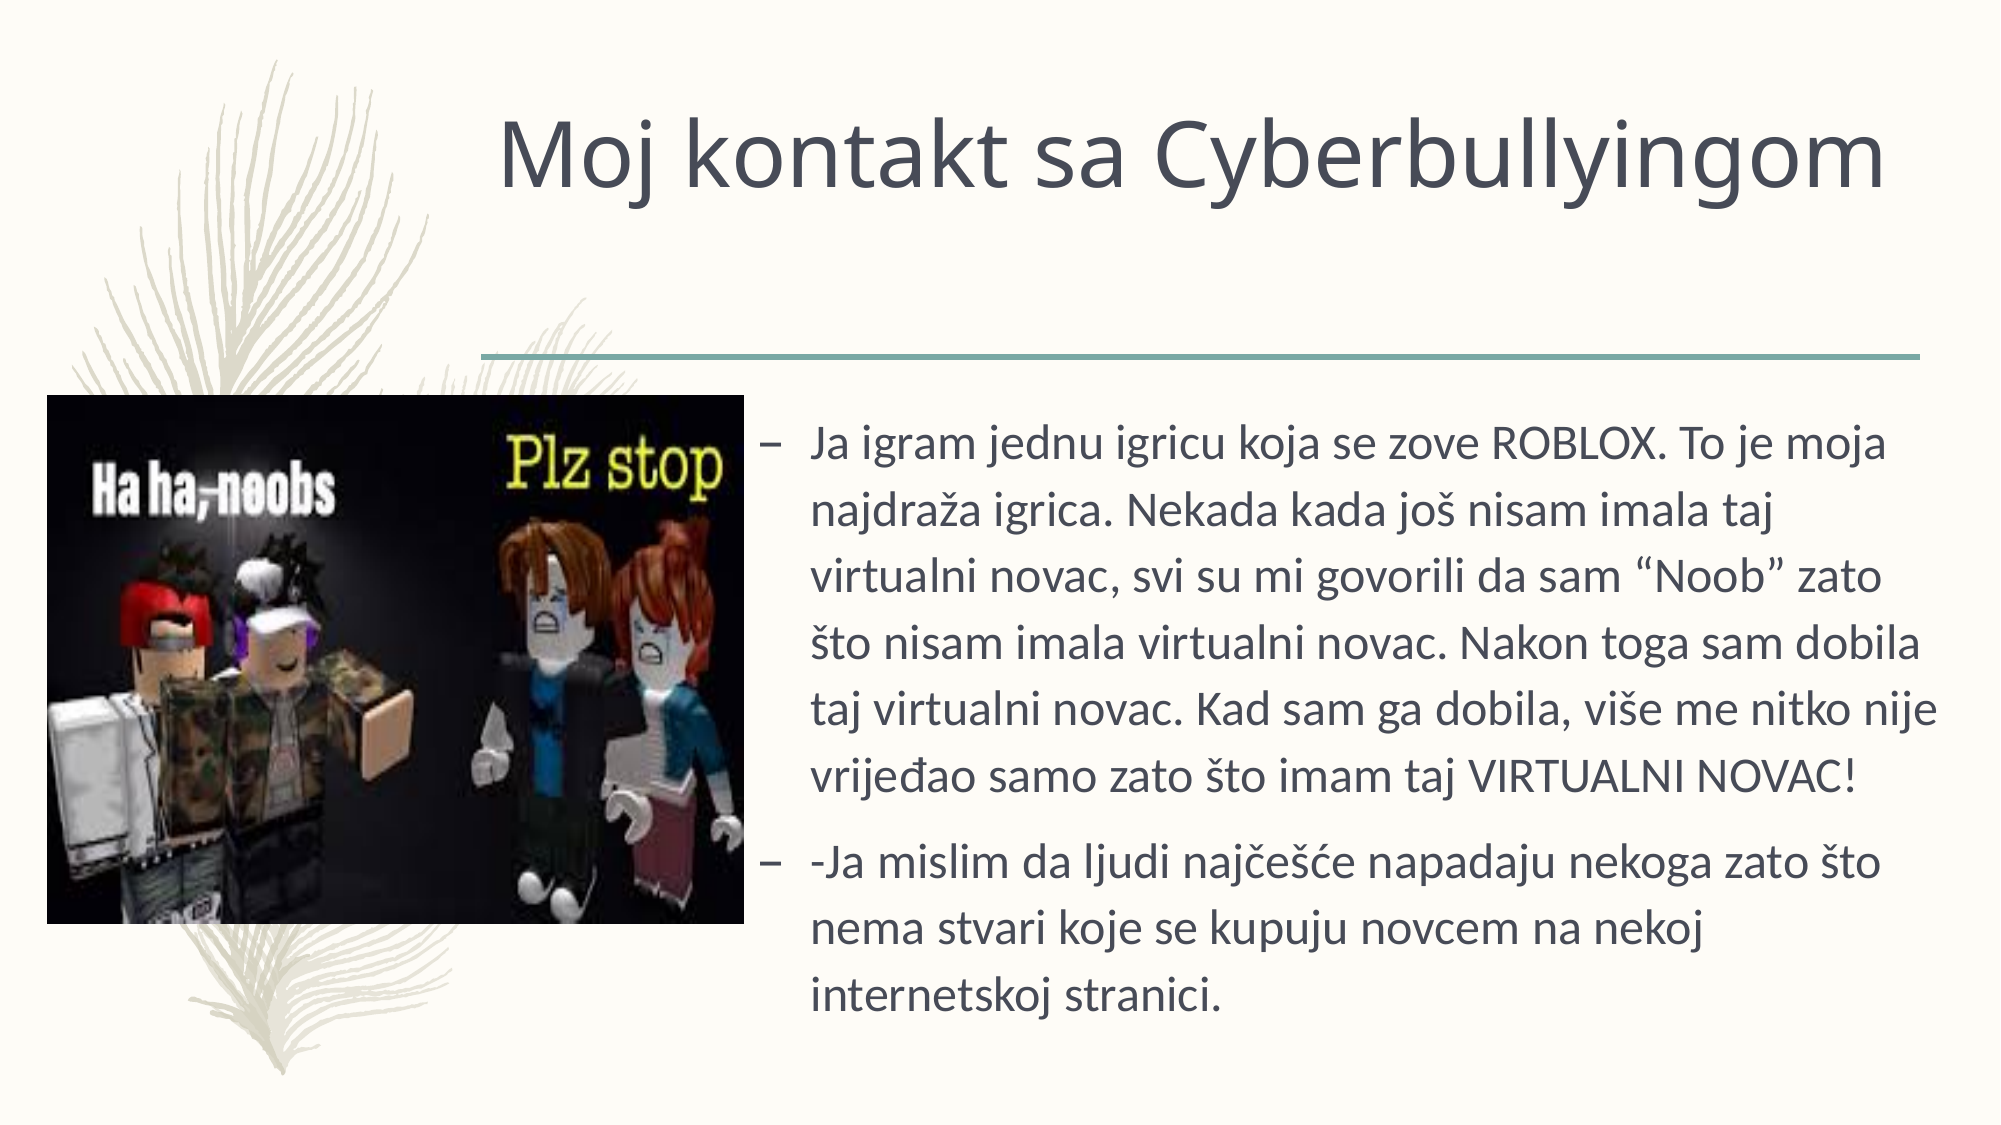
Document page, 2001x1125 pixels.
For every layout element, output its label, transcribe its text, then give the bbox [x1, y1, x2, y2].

list Ja igram jednu igricu koja se zove ROBLOX. To je moja najdraža igrica. Nekada kada još nisam imala taj virtualni novac, svi su mi govorili da sam “Noob” zato što nisam imala virtualni novac. Nakon toga sam dobila taj virtualni novac. Kad sam ga dobila, više me nitko nije vrijeđao samo zato što imam taj VIRTUALNI NOVAC! -Ja mislim da ljudi najčešće napadaju nekoga zato što nema stvari koje se kupuju novcem na nekoj internetskoj stranici. [743, 395, 1960, 1041]
title Moj kontakt sa Cyberbullyingom [481, 93, 1920, 350]
picture [46, 395, 744, 925]
